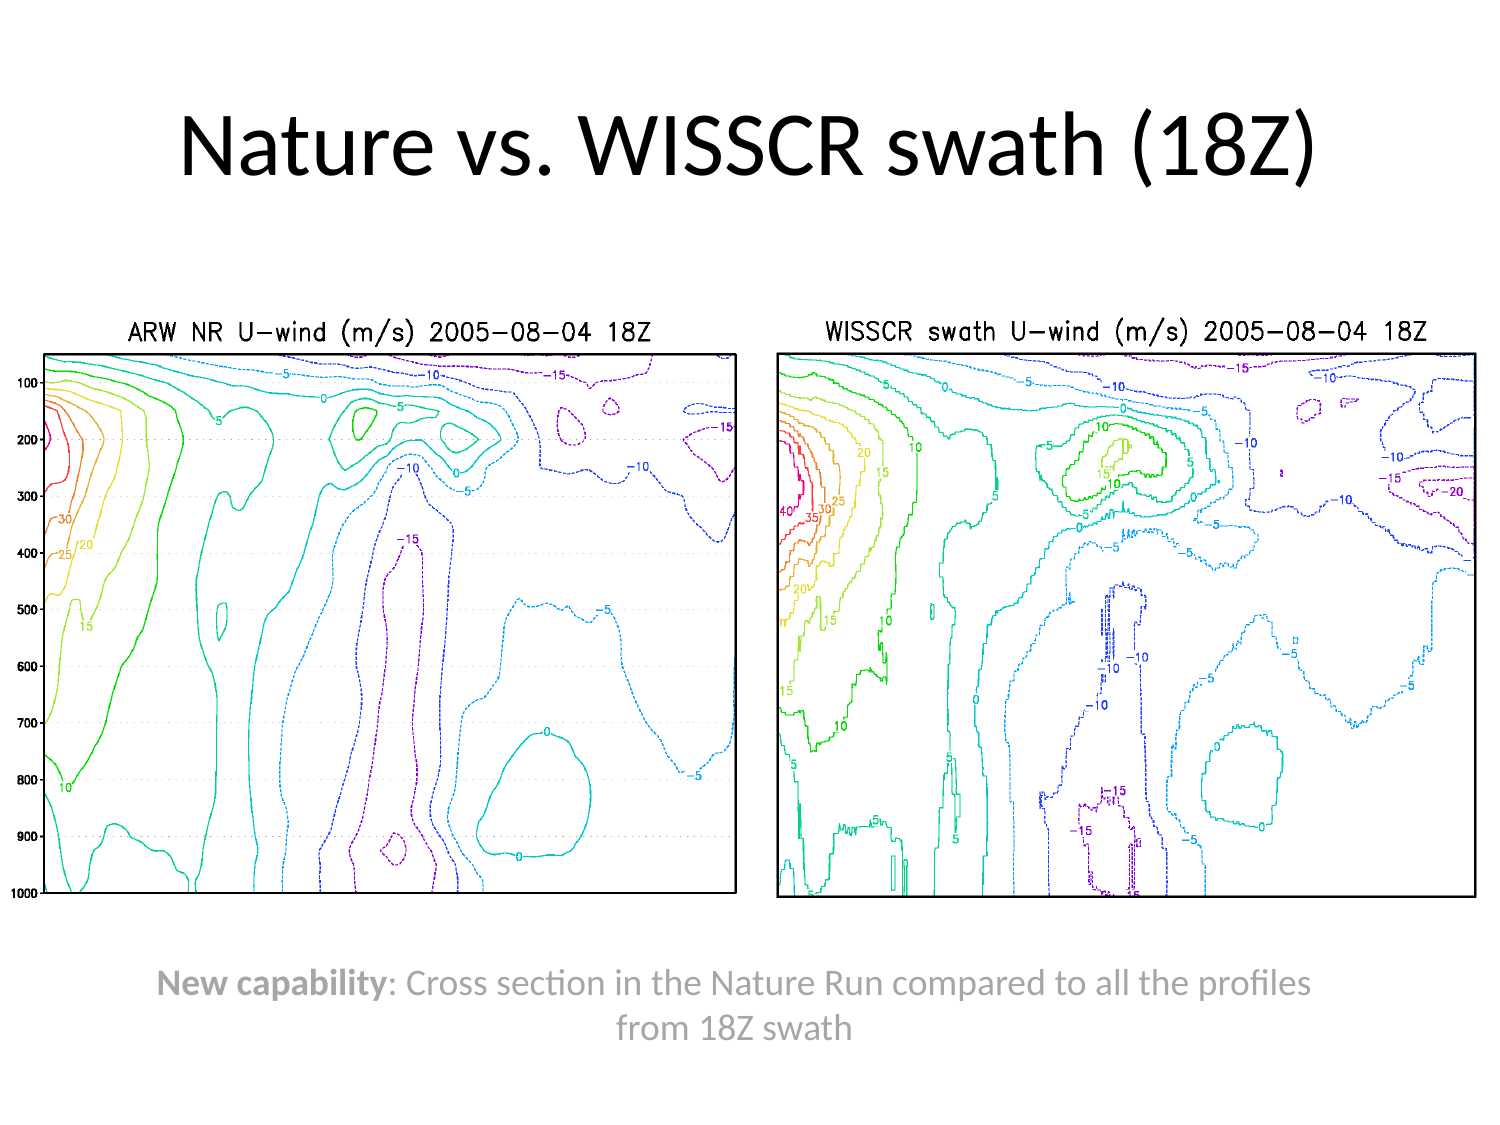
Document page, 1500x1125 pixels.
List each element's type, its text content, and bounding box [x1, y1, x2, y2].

text_box New capability: Cross section in the Nature Run compared to all the profiles from 18Z swath [128, 950, 1342, 1056]
picture [764, 307, 1500, 908]
picture [0, 308, 747, 909]
title Nature vs. WISSCR swath (18Z) [75, 45, 1425, 233]
